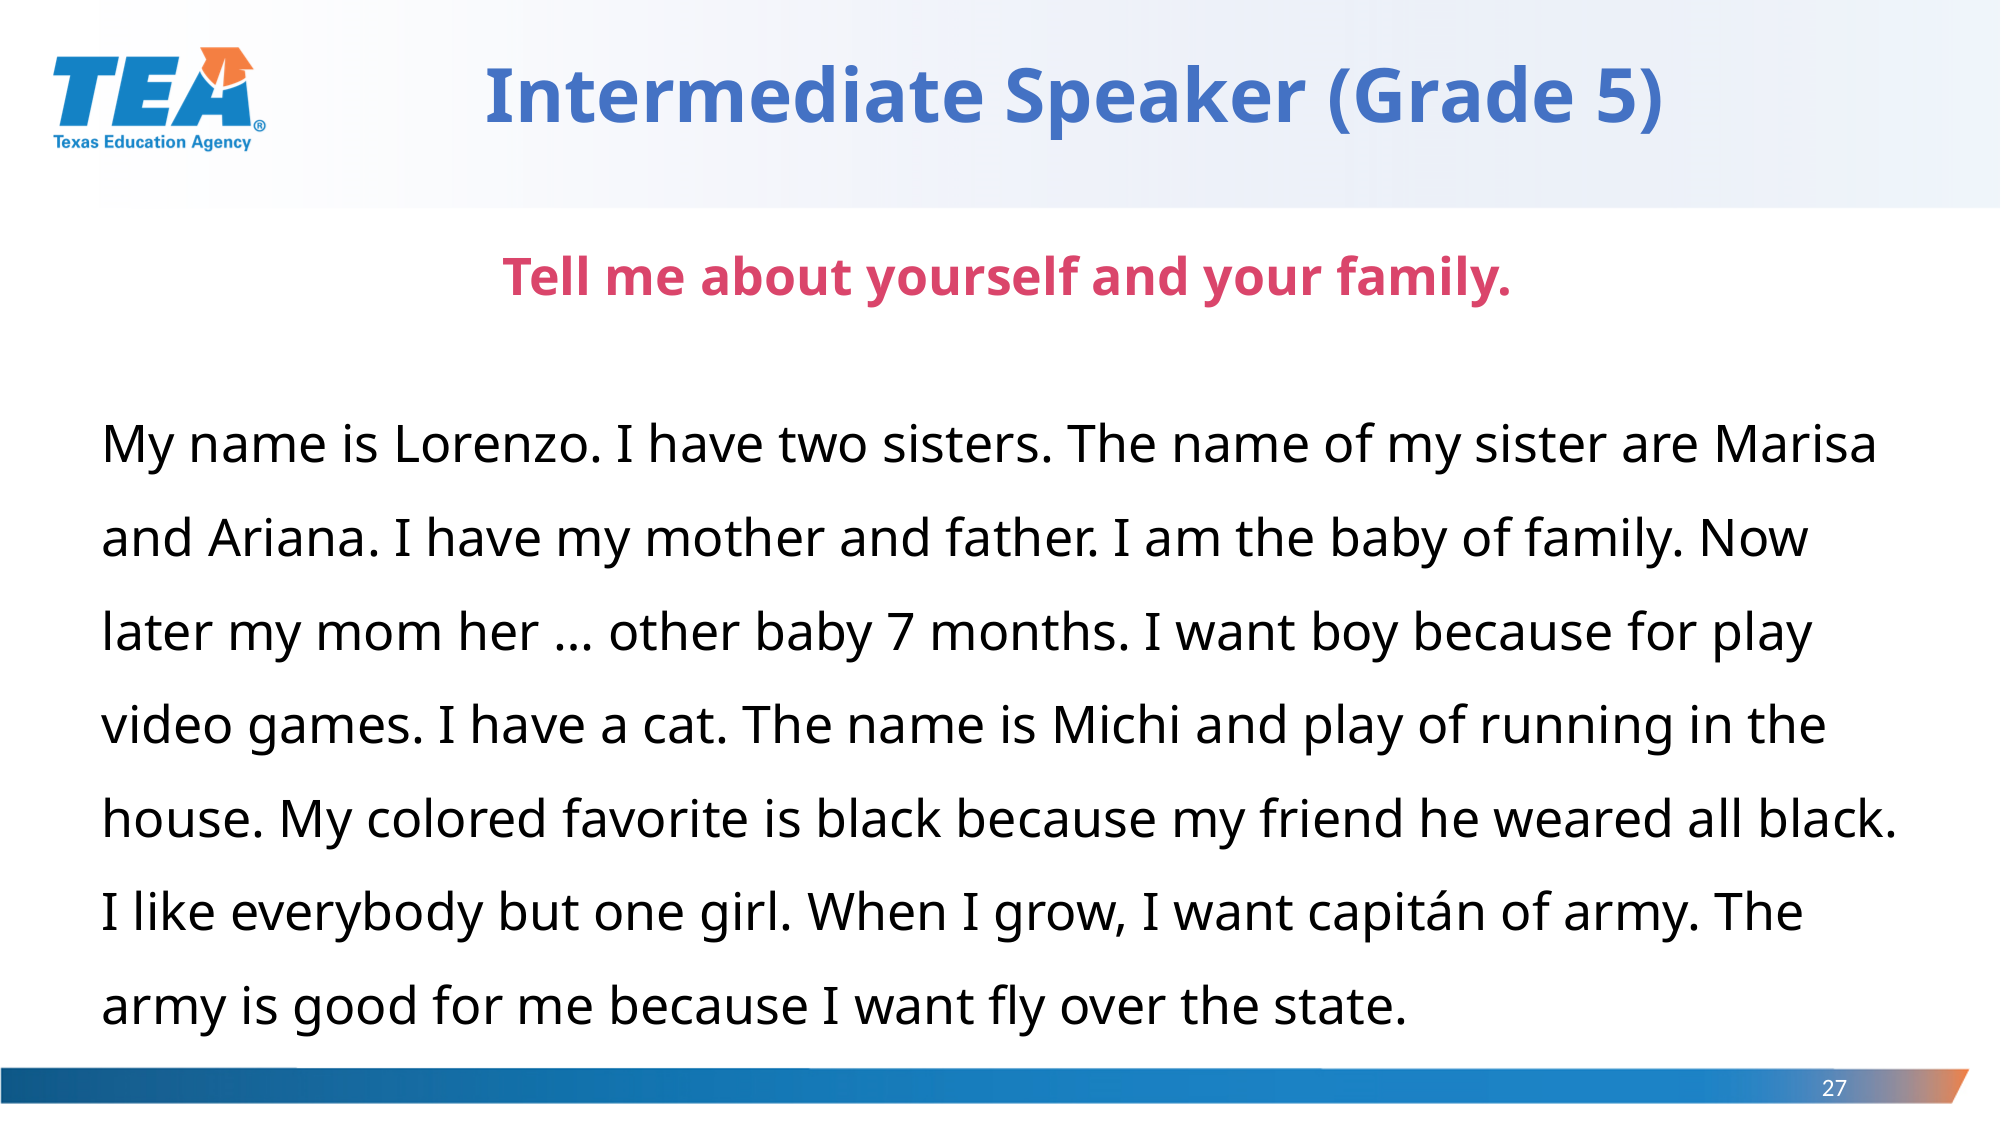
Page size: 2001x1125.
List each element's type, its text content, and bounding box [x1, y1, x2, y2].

list Tell me about yourself and your family. My name is Lorenzo. I have two sisters. The name of my sister are Marisa and Ariana. I have my mother and father. I am the baby of family. Now later my mom her … other baby 7 months. I want boy because for play video games. I have a cat. The name is Michi and play of running in the house. My colored favorite is black because my friend he weared all black. I like everybody but one girl. When I grow, I want capitán of army. The army is good for me because I want fly over the state. [69, 243, 1931, 1103]
title Intermediate Speaker (Grade 5) [288, 40, 1863, 157]
picture [0, 0, 2001, 1125]
